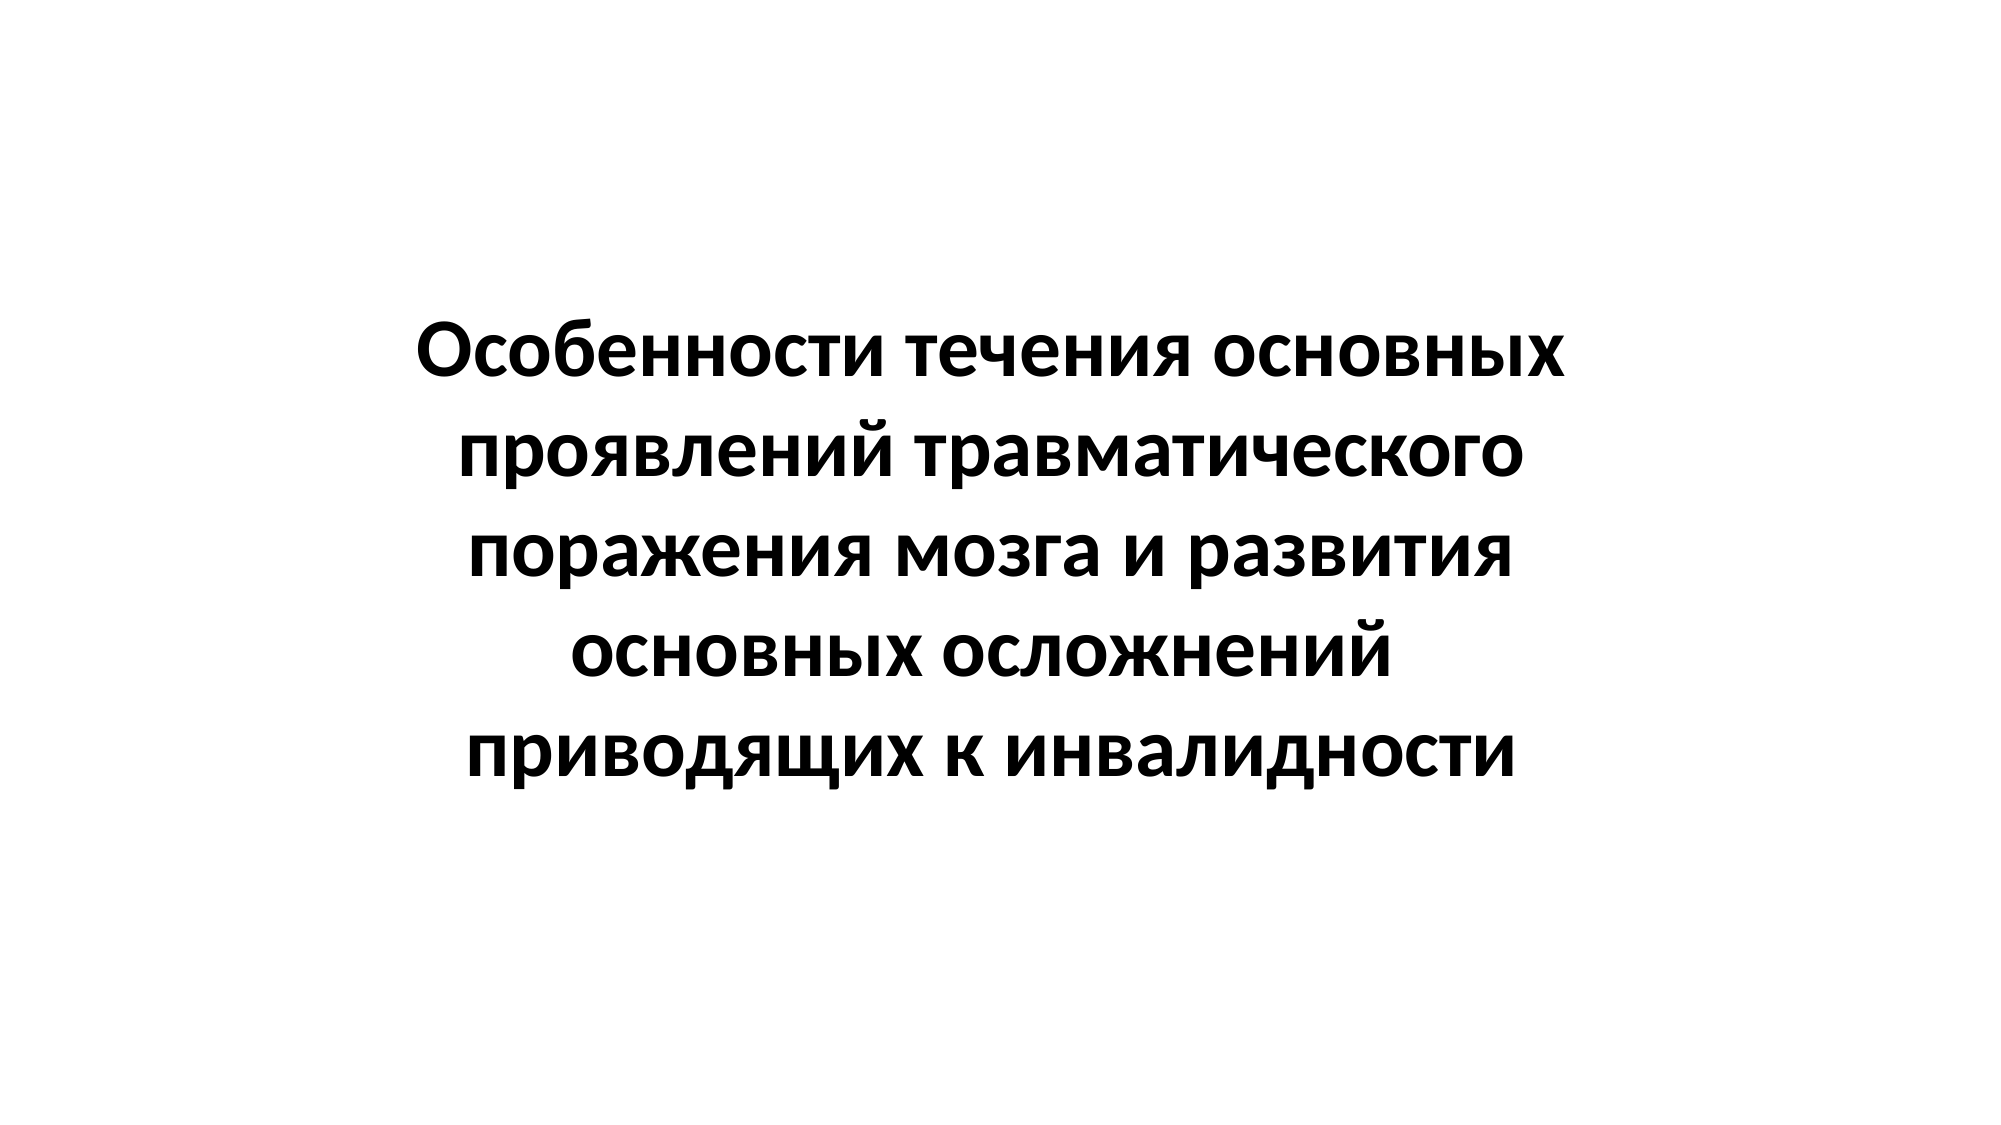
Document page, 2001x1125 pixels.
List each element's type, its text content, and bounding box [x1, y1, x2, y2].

title Особенности течения основных проявлений травматического поражения мозга и развития основных осложнений приводящих к инвалидности [411, 290, 1570, 793]
